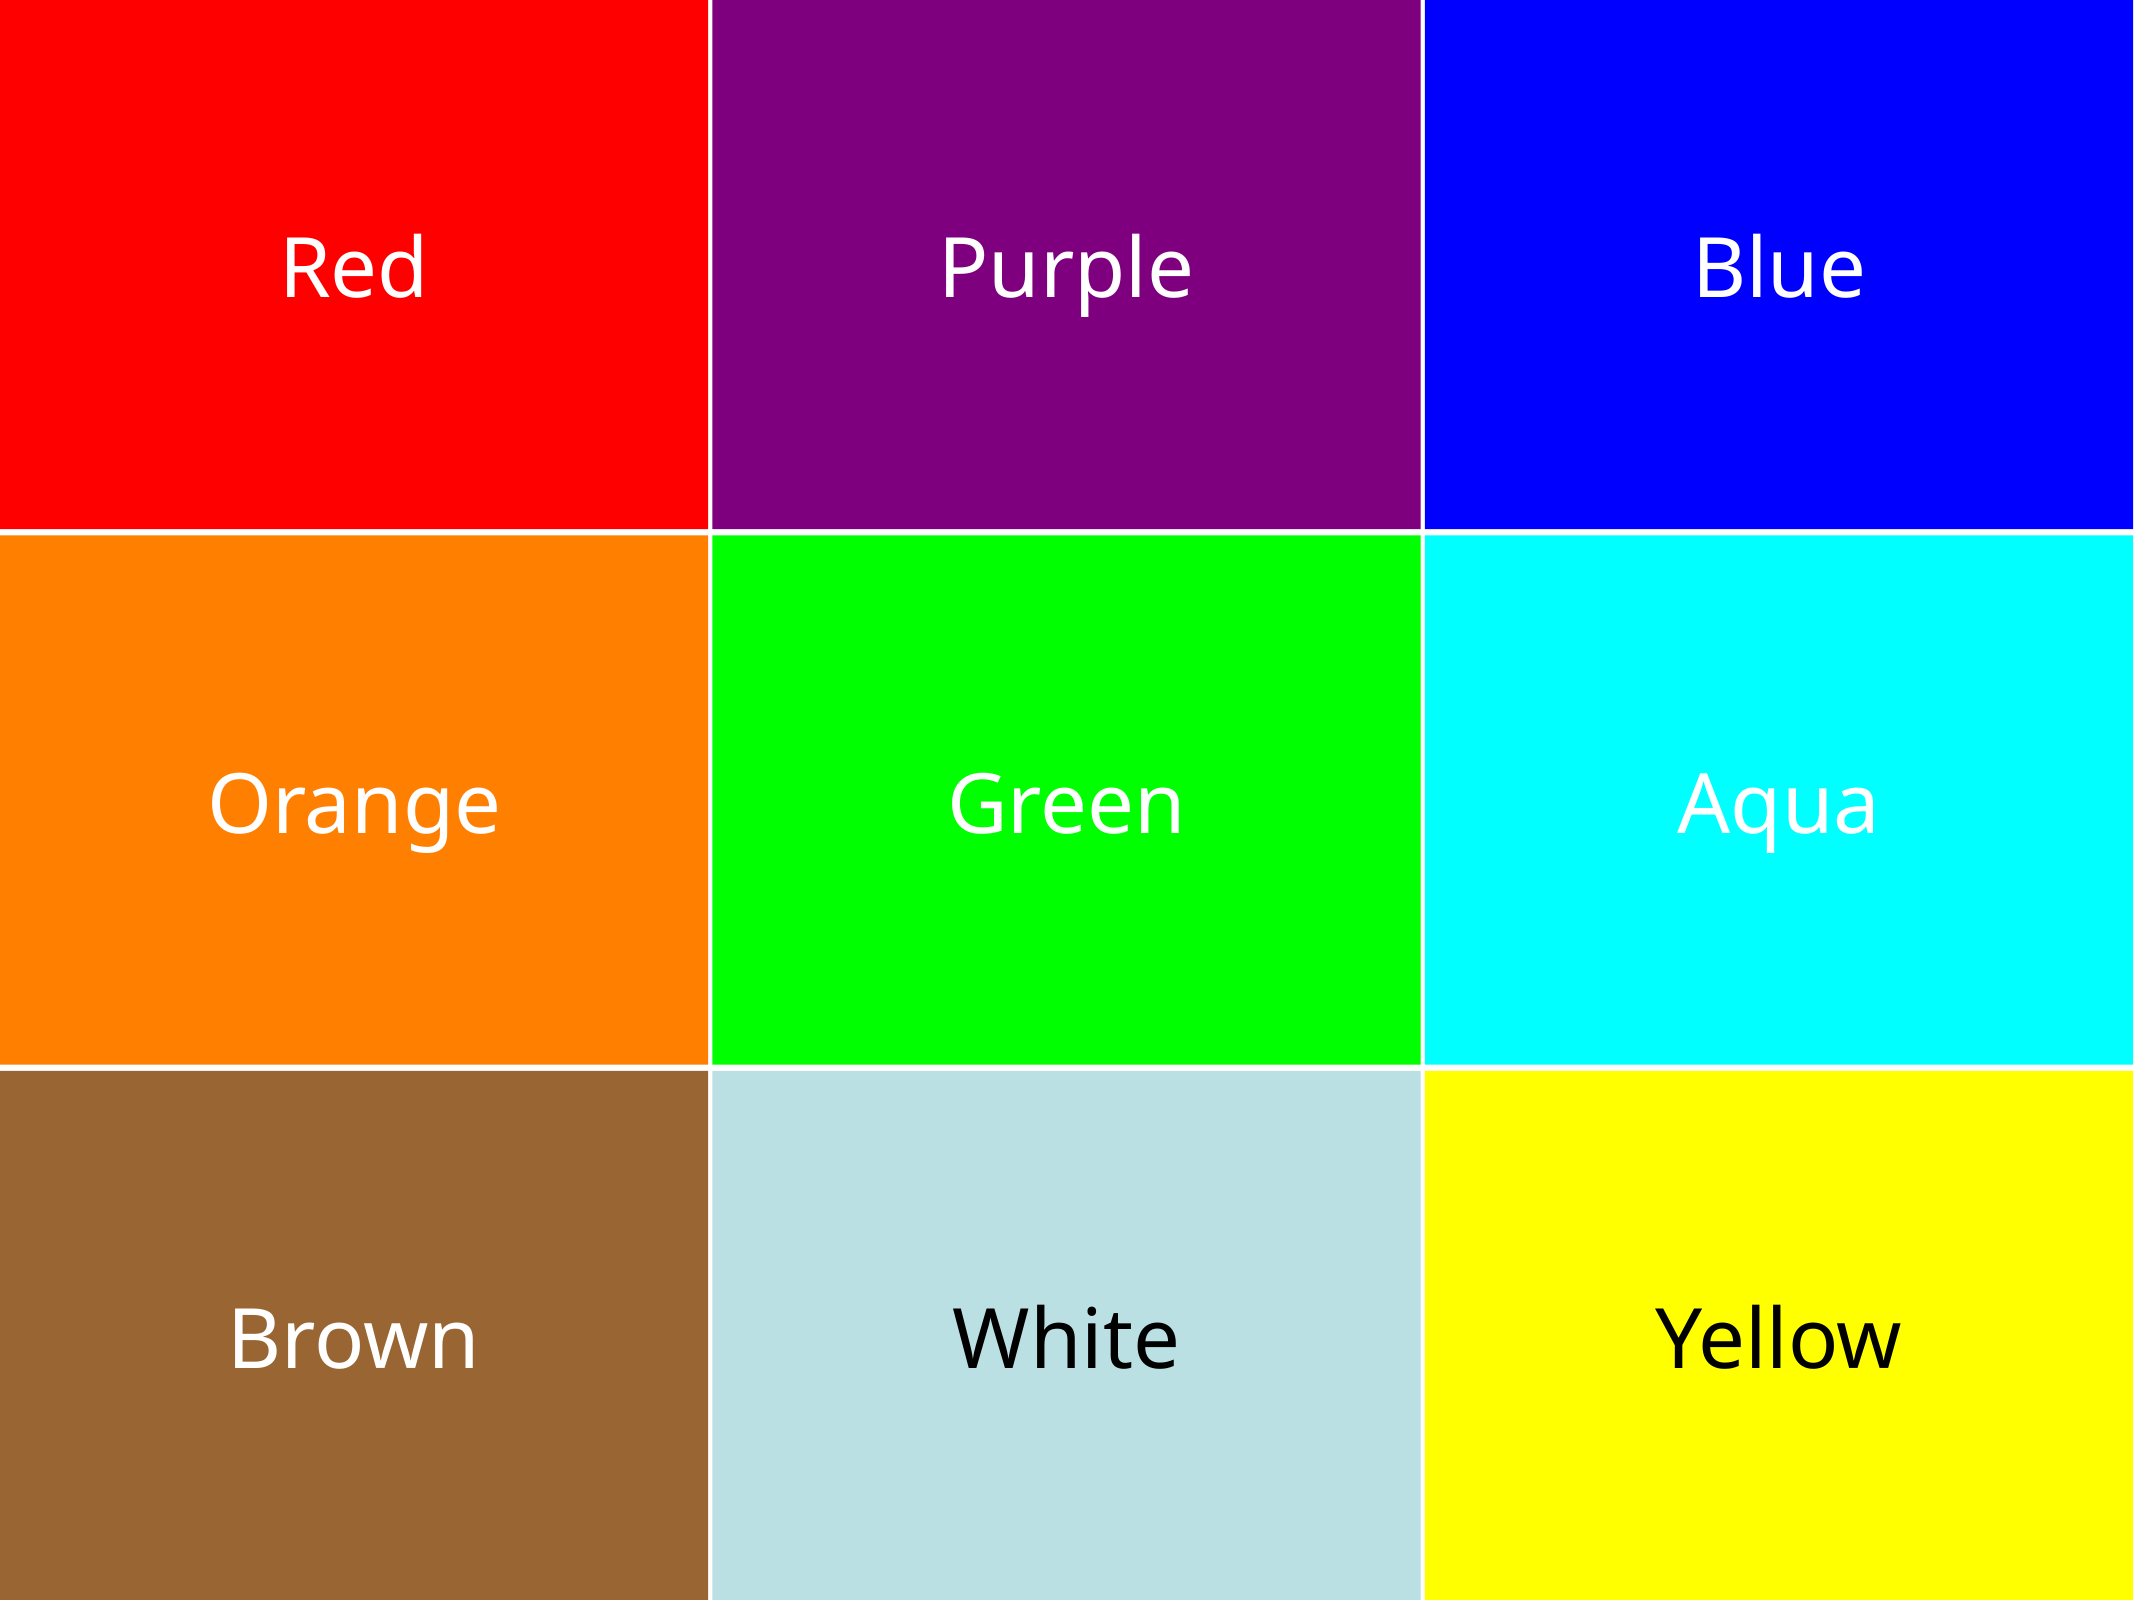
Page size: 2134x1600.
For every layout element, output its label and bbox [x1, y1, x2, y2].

text_box [0, 1070, 2134, 1600]
text_box [0, 0, 2134, 530]
text_box [0, 540, 2134, 1065]
